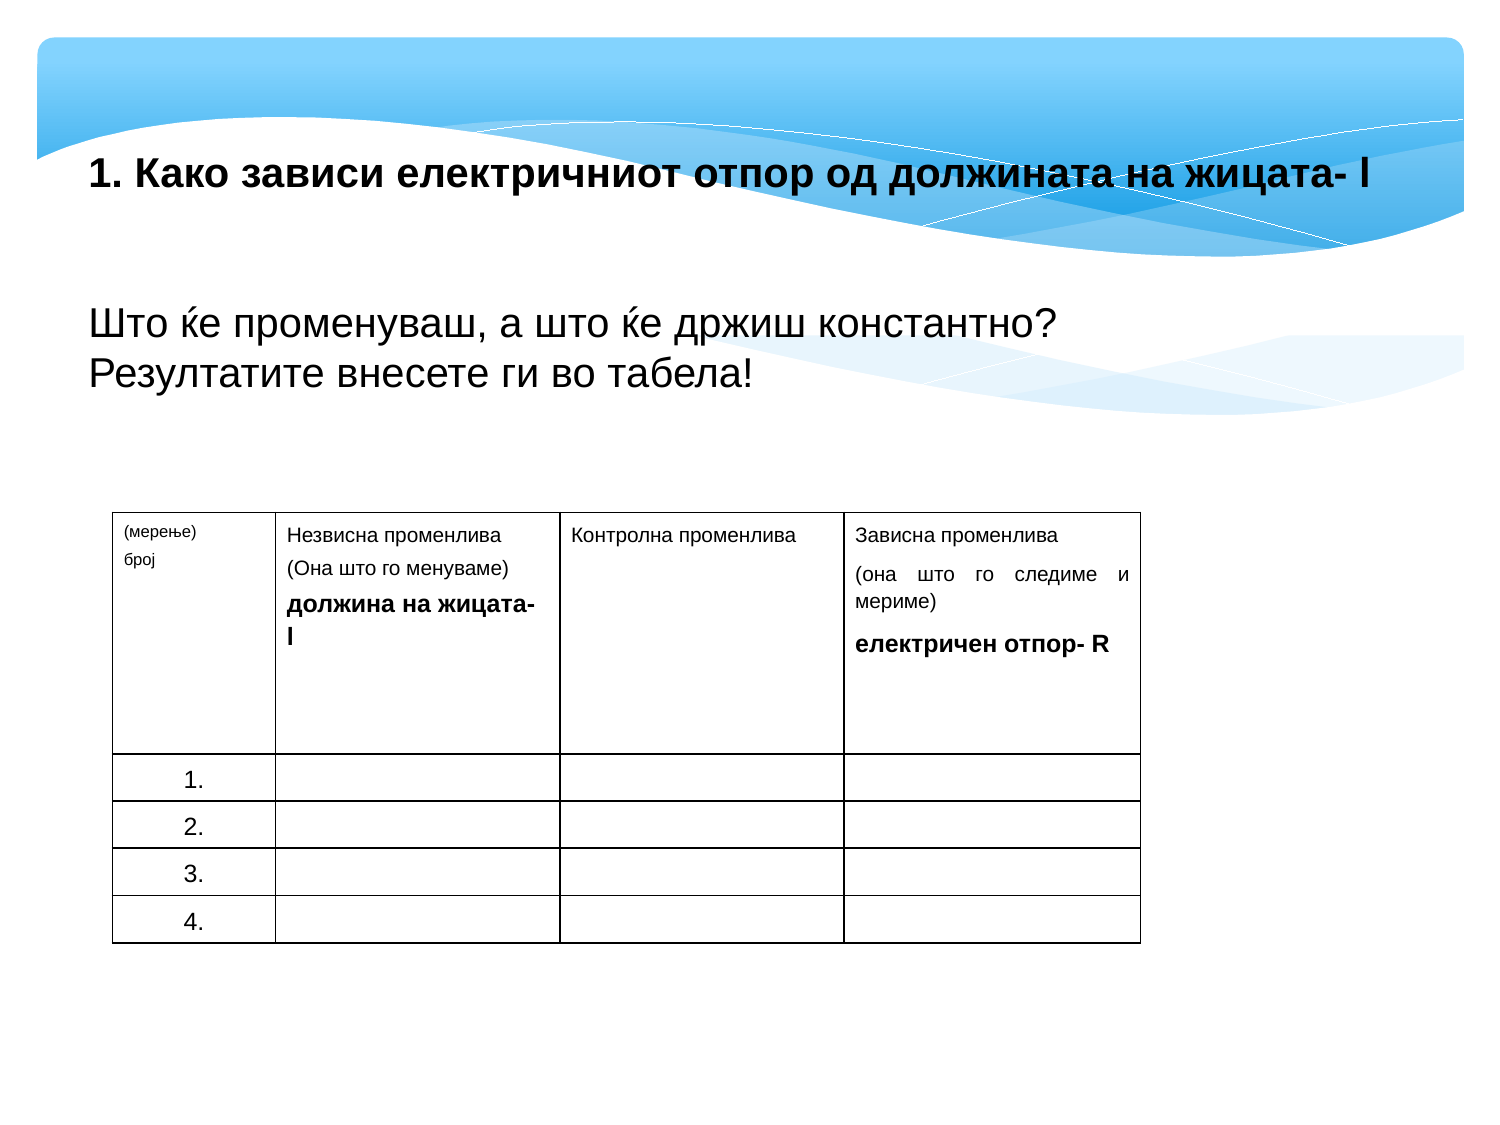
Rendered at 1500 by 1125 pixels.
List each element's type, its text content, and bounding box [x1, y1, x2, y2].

table_cell [561, 849, 843, 895]
table_cell [561, 802, 843, 847]
table_cell 4. [113, 896, 275, 942]
table_cell [561, 896, 843, 942]
table_cell [845, 755, 1140, 800]
table_cell [276, 755, 559, 800]
table_header Зависна променлива (она што го следиме и мериме) електричен отпор- R [845, 513, 1140, 753]
table_cell [561, 755, 843, 800]
table_cell [276, 849, 559, 895]
table_cell 3. [113, 849, 275, 895]
table_cell [845, 896, 1140, 942]
table_cell 2. [113, 802, 275, 847]
text_box 1. Како зависи електричниот отпор од должината на жицата- l Што ќе променуваш, а што ќе држиш константно? Резултатите внесете ги во табела! [73, 138, 1387, 454]
table_cell 1. [113, 755, 275, 800]
table_cell [845, 849, 1140, 895]
table_cell [276, 802, 559, 847]
table_cell [276, 896, 559, 942]
table_header Контролна променлива [561, 513, 843, 753]
table_header (мерење) број [113, 513, 275, 753]
table_cell [845, 802, 1140, 847]
table_header Незвисна променлива (Она што го менуваме) должина на жицата- l [276, 513, 559, 753]
